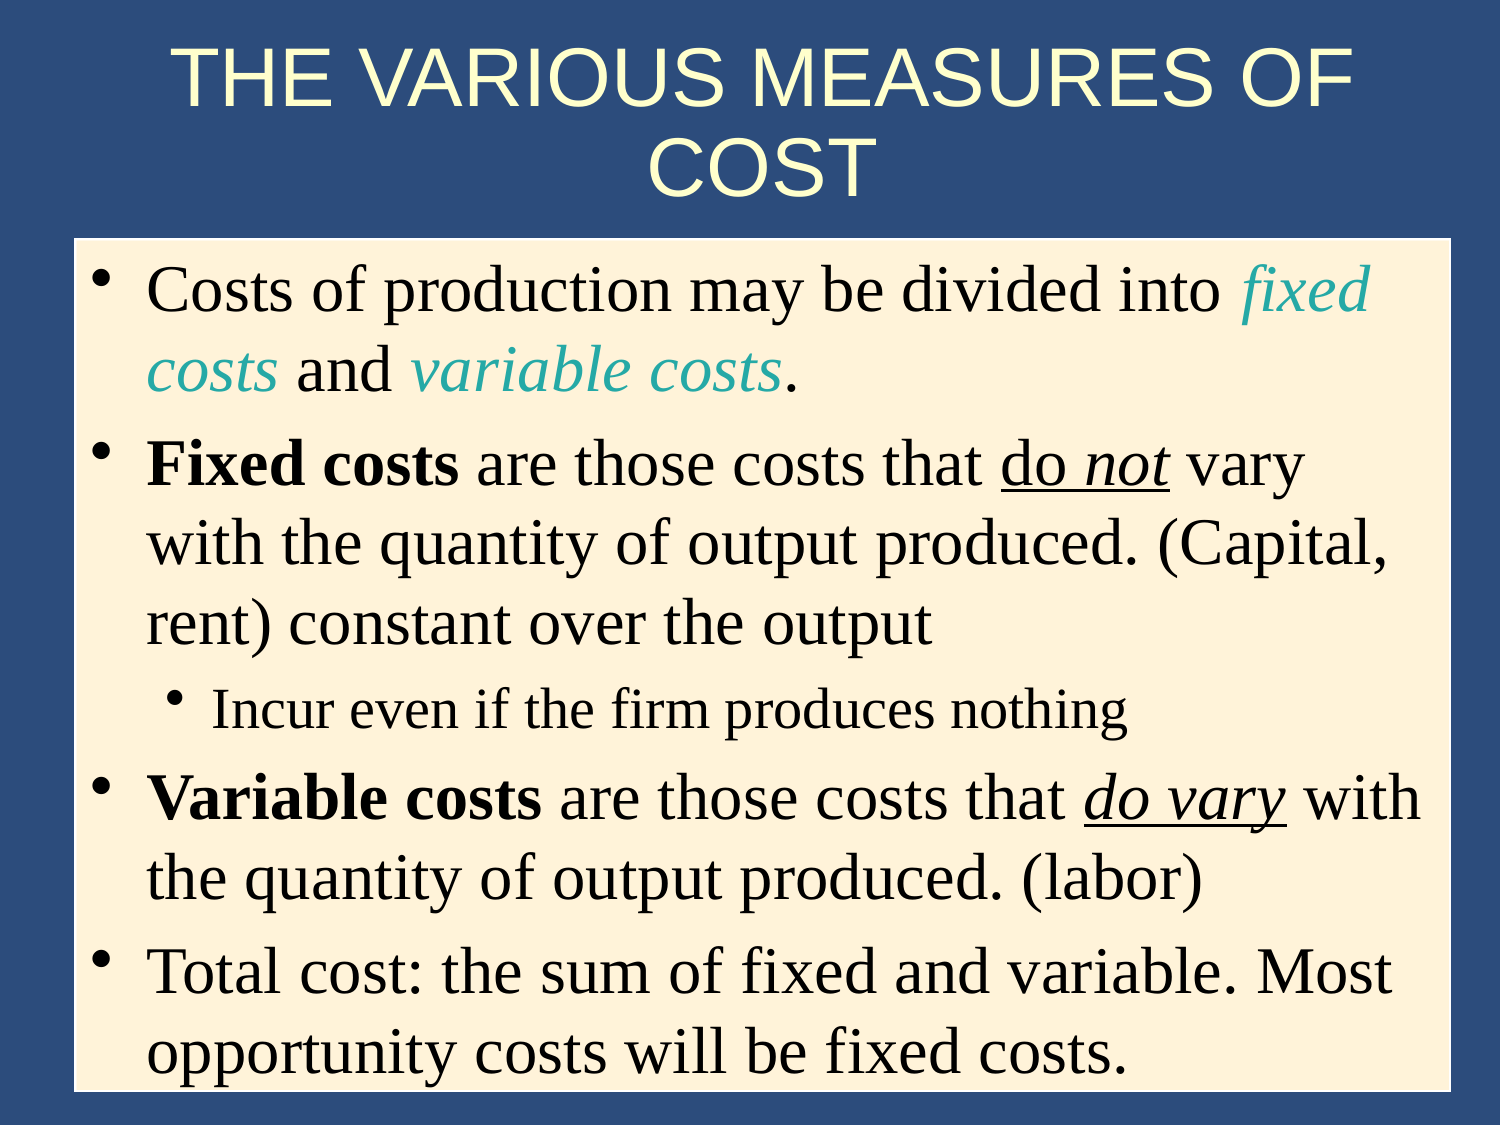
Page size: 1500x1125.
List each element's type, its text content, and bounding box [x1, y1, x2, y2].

title THE VARIOUS MEASURES OF COST [74, 24, 1451, 226]
picture [74, 238, 1451, 1092]
list Costs of production may be divided into fixed costs and variable costs. Fixed costs are those costs that do not vary with the quantity of output produced. (Capital, rent) constant over the output Incur even if the firm produces nothing Variable costs are those costs that do vary with the quantity of output produced. (labor) Total cost: the sum of fixed and variable. Most opportunity costs will be fixed costs. [74, 237, 1450, 1090]
